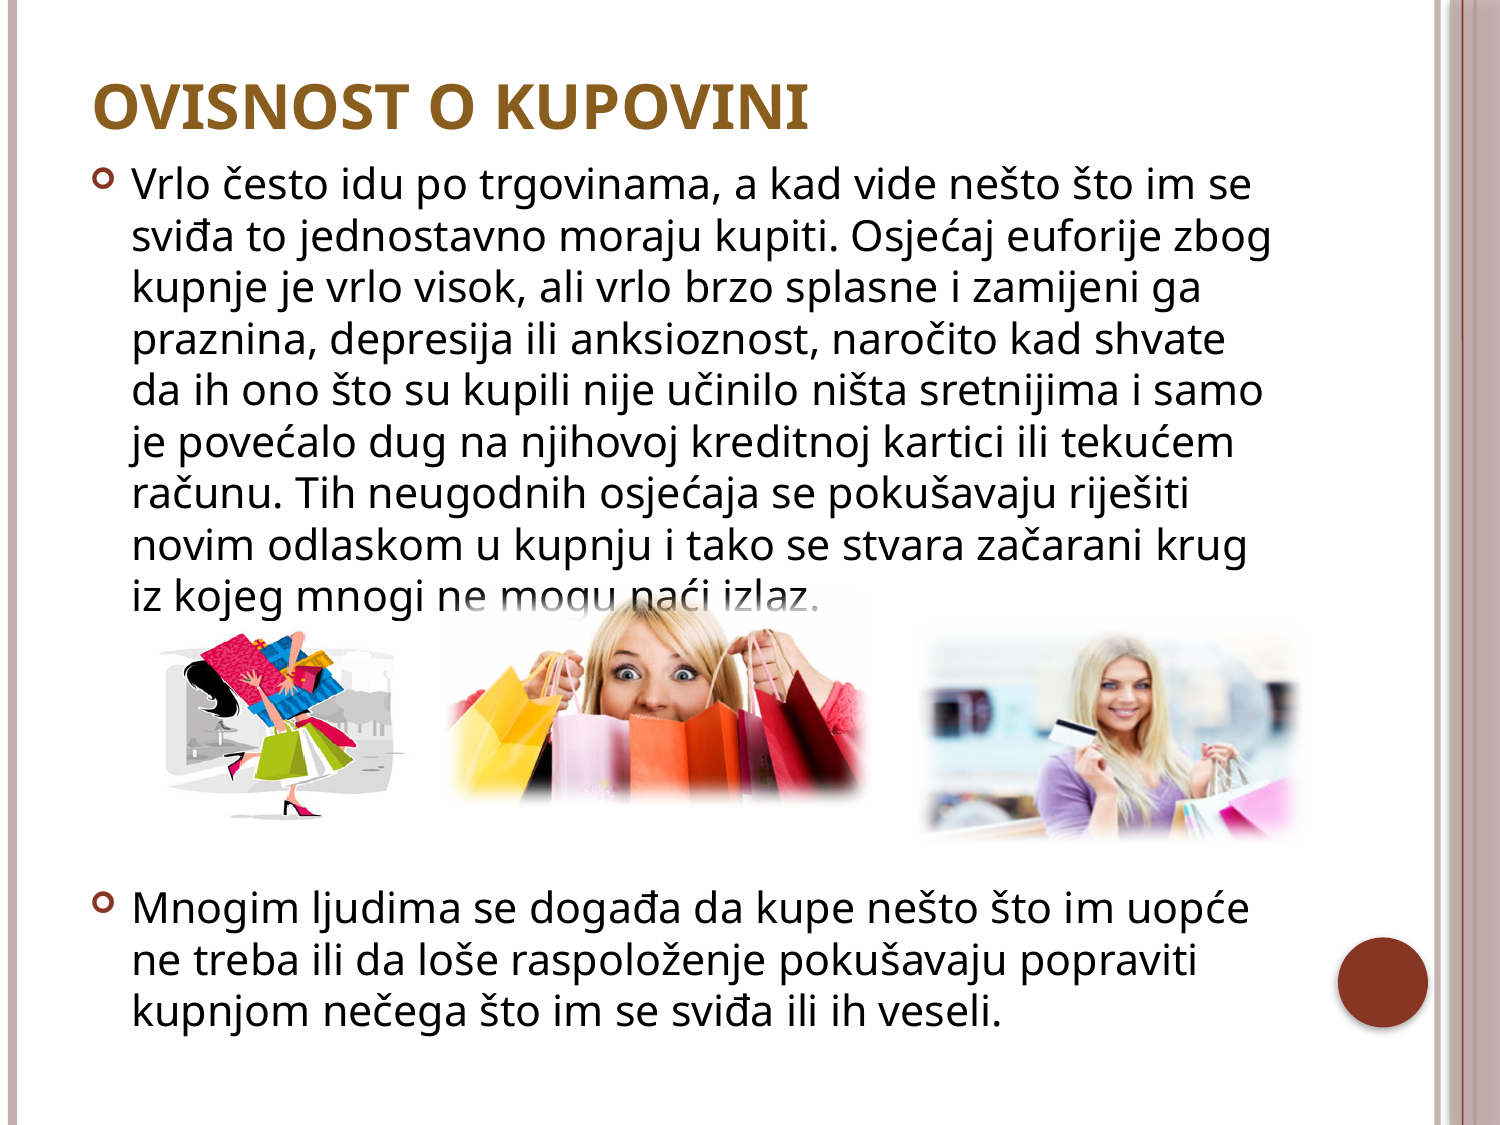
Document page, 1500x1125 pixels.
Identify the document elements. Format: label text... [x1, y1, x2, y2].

title Ovisnost o Kupovini [76, 42, 1302, 149]
picture [442, 585, 873, 809]
list Vrlo često idu po trgovinama, a kad vide nešto što im se sviđa to jednostavno moraju kupiti. Osjećaj euforije zbog kupnje je vrlo visok, ali vrlo brzo splasne i zamijeni ga praznina, depresija ili anksioznost, naročito kad shvate da ih ono što su kupili nije učinilo ništa sretnijima i samo je povećalo dug na njihovoj kreditnoj kartici ili tekućem računu. Tih neugodnih osjećaja se pokušavaju riješiti novim odlaskom u kupnju i tako se stvara začarani krug iz kojeg mnogi ne mogu naći izlaz. Mnogim ljudima se događa da kupe nešto što im uopće ne treba ili da loše raspoloženje pokušavaju popraviti kupnjom nečega što im se sviđa ili ih veseli. [75, 149, 1300, 1062]
picture [914, 620, 1307, 846]
picture [147, 621, 415, 829]
